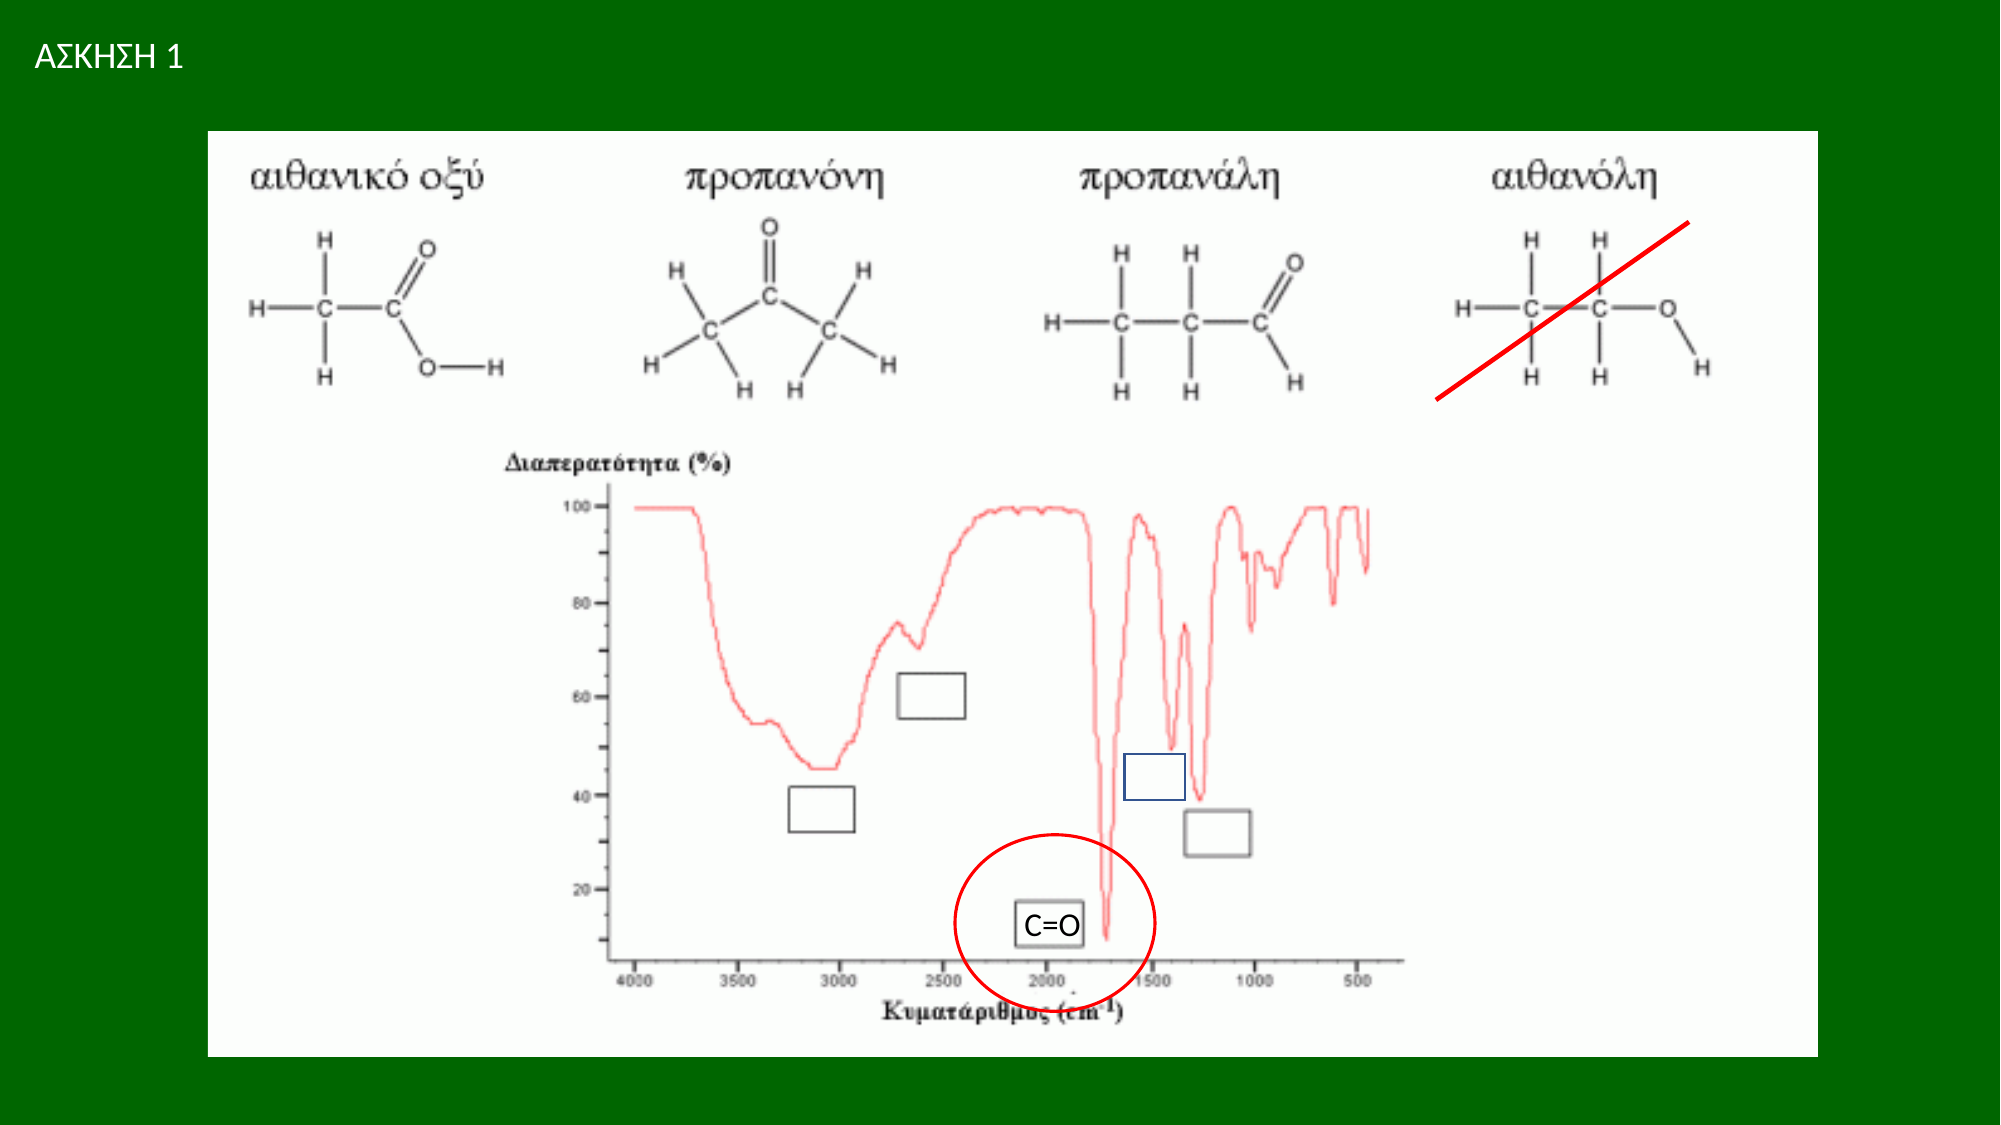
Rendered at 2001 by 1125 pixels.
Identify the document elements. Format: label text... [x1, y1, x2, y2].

picture [207, 131, 1818, 1057]
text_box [1435, 221, 1689, 400]
text_box ΑΣΚΗΣΗ 1 [19, 23, 200, 84]
